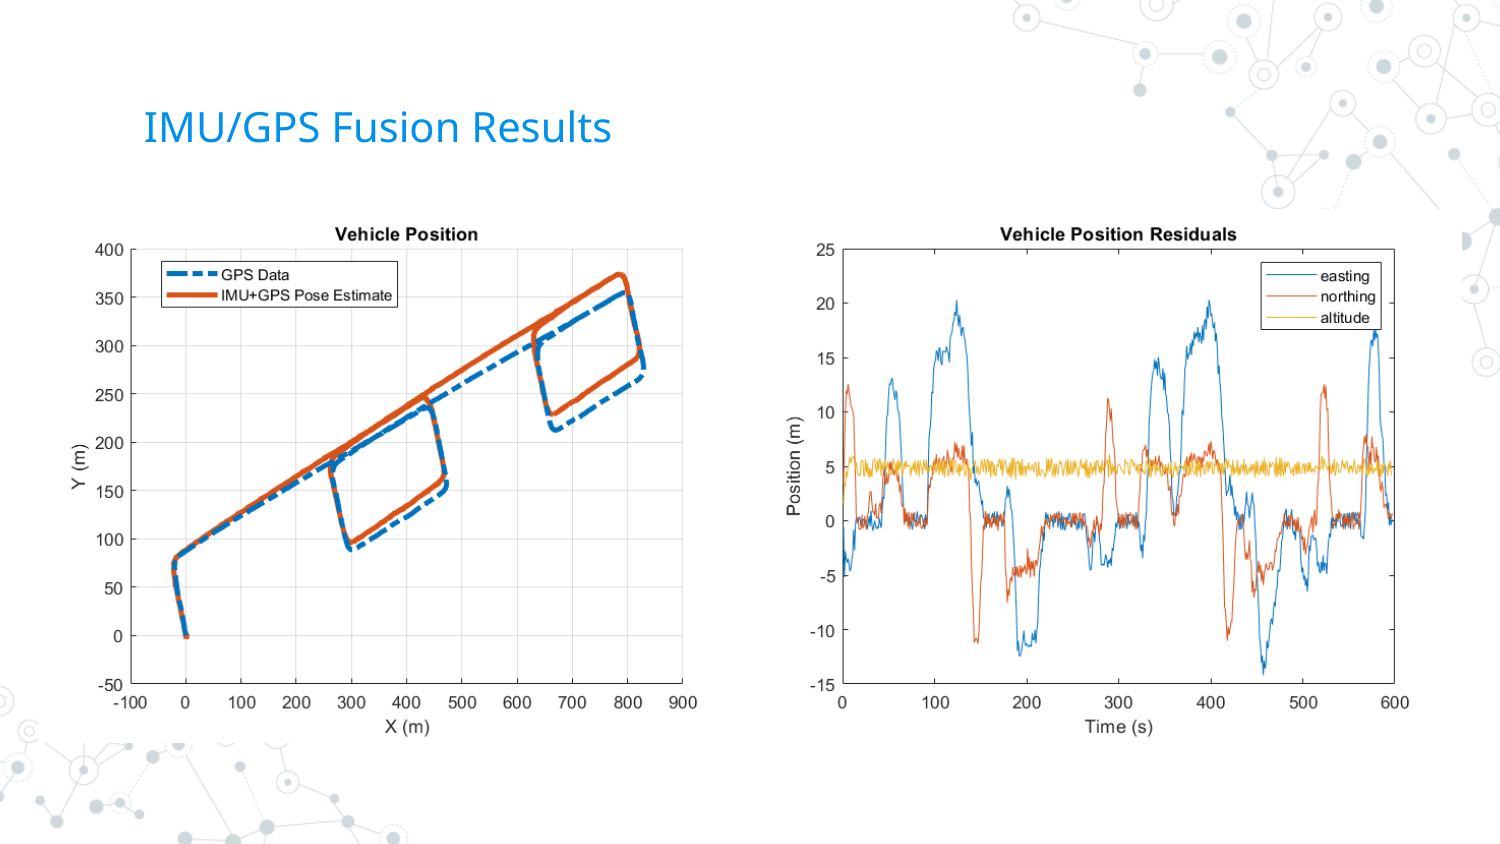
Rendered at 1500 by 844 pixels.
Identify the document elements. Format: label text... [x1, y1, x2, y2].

title IMU/GPS Fusion Results [128, 50, 1372, 166]
picture [0, 0, 1500, 844]
